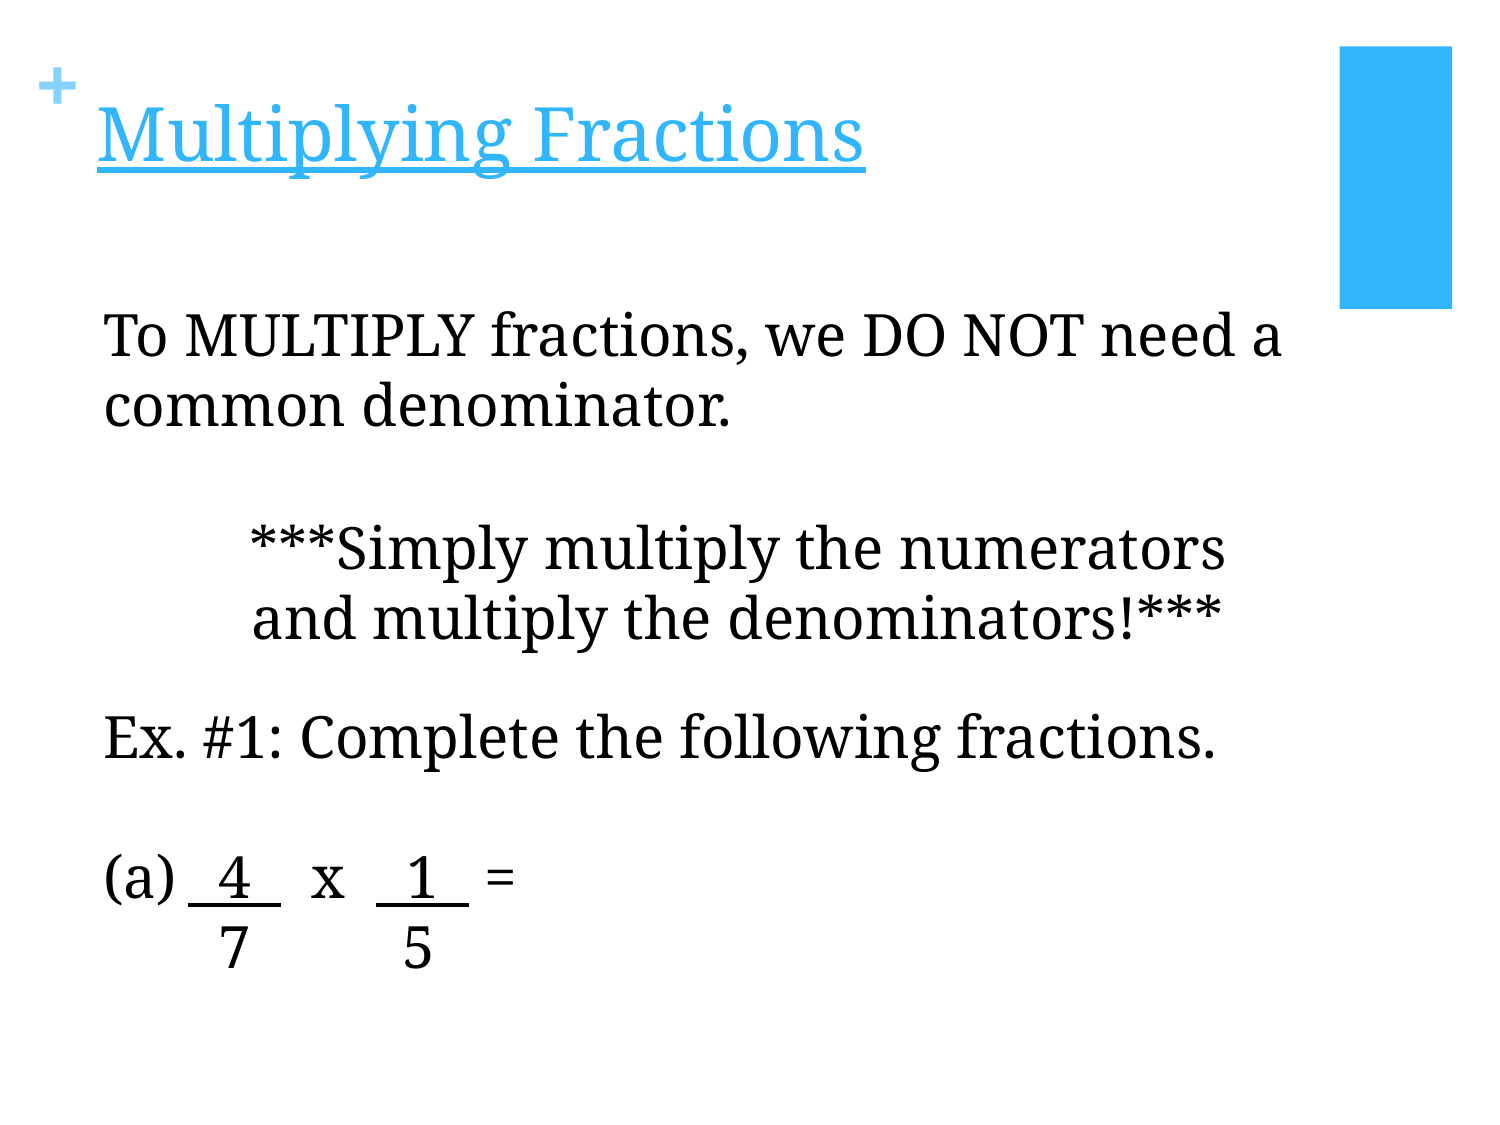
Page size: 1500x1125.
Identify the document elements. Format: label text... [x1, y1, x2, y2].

title Multiplying Fractions [81, 79, 1322, 263]
text_box Ex. #1: Complete the following fractions. 4 x 1 = 7 5 [88, 692, 1400, 987]
text_box ***Simply multiply the numerators and multiply the denominators!*** [182, 503, 1294, 659]
text_box To MULTIPLY fractions, we DO NOT need a common denominator. [88, 290, 1376, 446]
